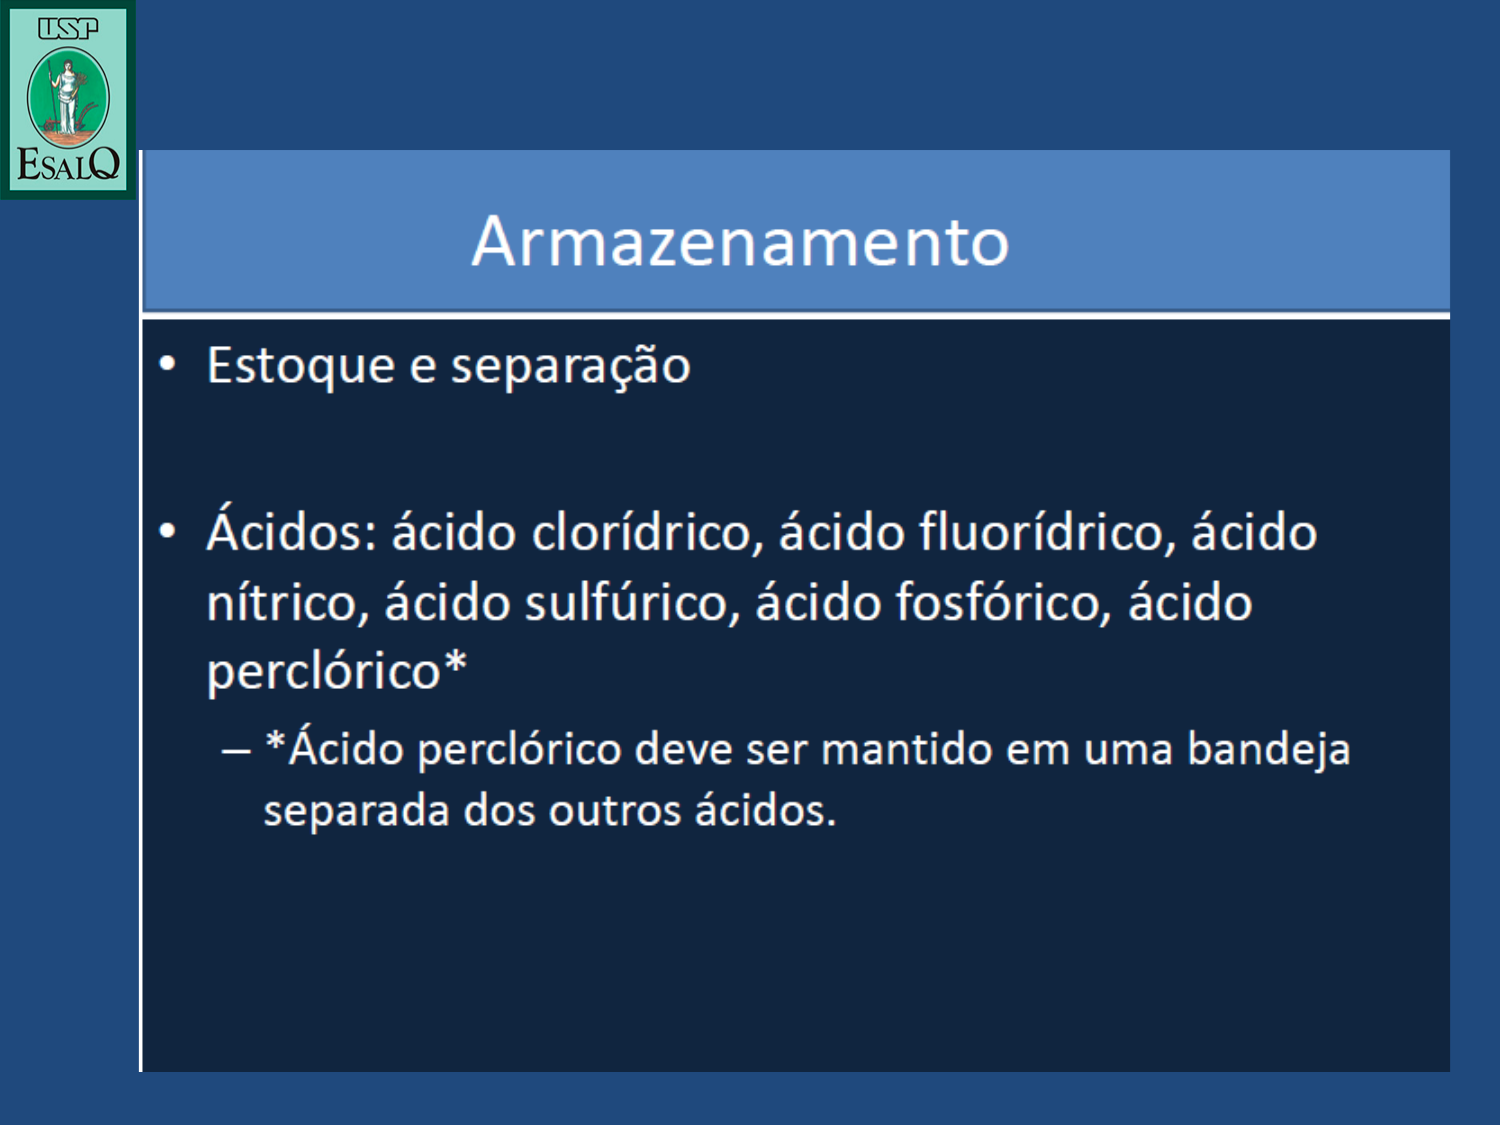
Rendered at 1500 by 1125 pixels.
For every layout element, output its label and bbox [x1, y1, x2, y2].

picture [0, 0, 136, 200]
picture [138, 149, 1451, 1073]
